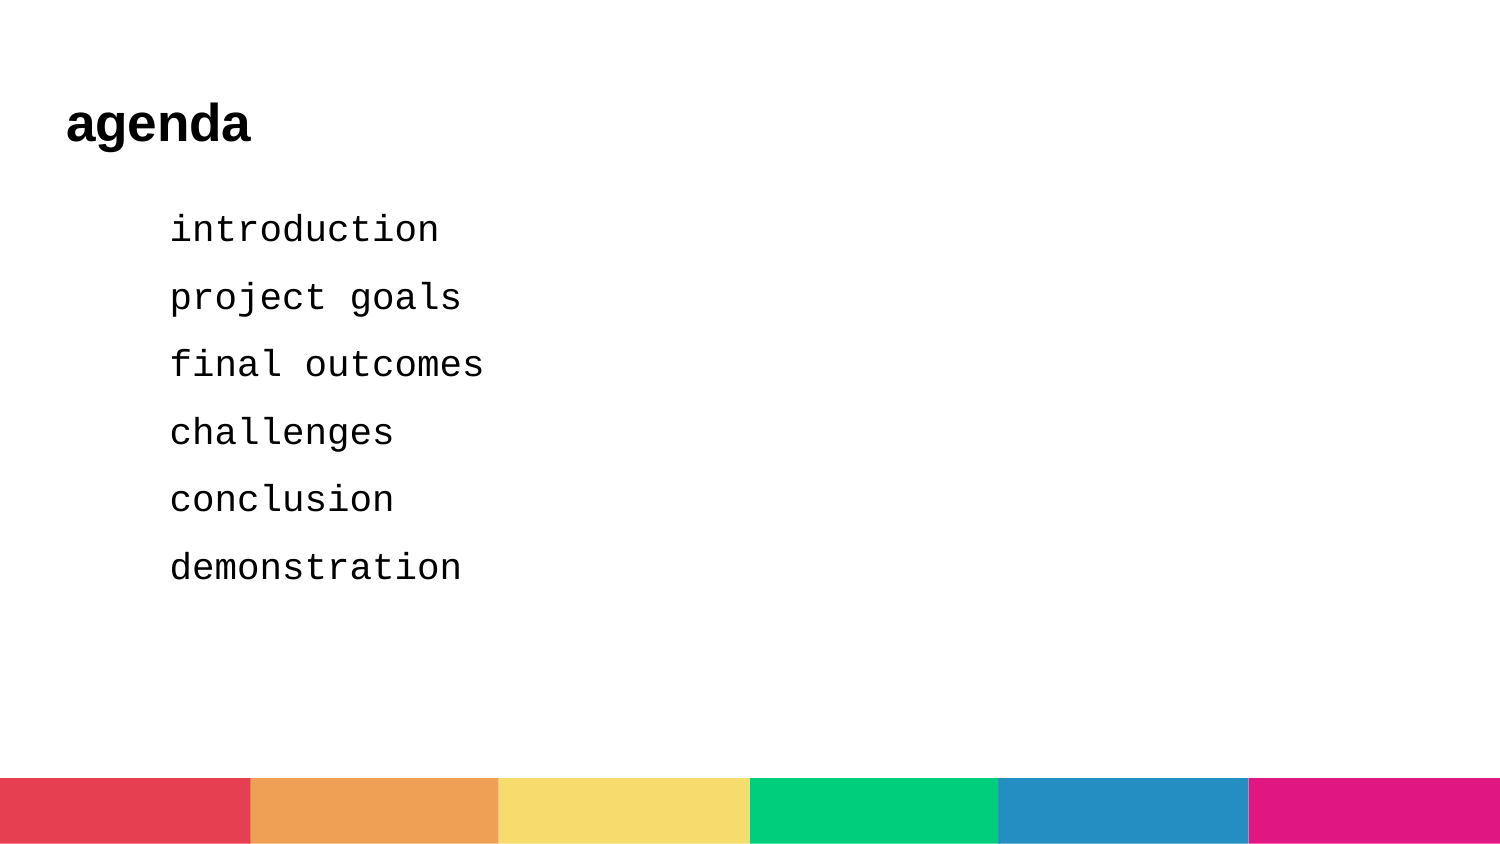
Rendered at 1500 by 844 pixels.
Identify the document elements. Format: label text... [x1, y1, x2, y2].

list introduction project goals final outcomes challenges conclusion demonstration [51, 166, 1449, 728]
title agenda [51, 72, 1449, 166]
